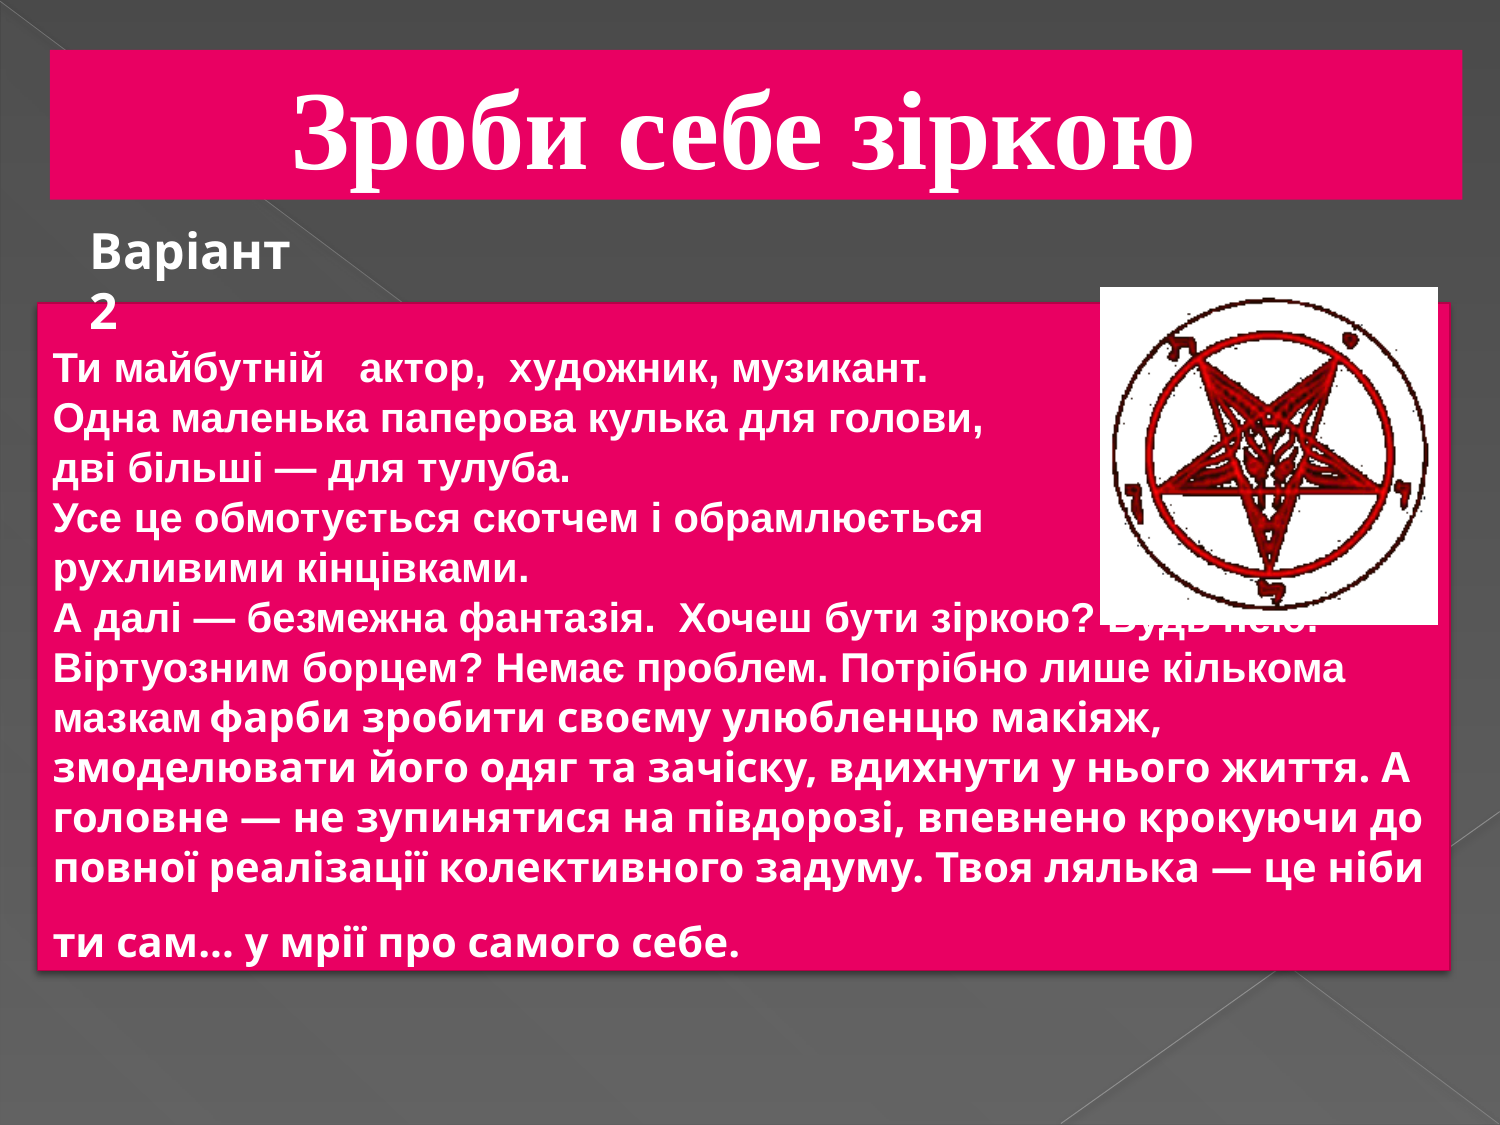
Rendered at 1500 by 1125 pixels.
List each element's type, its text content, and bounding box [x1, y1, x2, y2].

text_box Варіант 2 [75, 212, 347, 348]
text_box Зроби себе зіркою [49, 49, 1463, 200]
picture [1099, 287, 1438, 626]
text_box Ти майбутній актор, художник, музикант. Одна маленька паперова кулька для голови, дві більші — для тулуба. Усе це обмотується скотчем і обрамлюється рухливими кінцівками. А далі — безмежна фантазія. Хочеш бути зіркою? Будь нею. Віртуозним борцем? Немає проблем. Потрібно лише кількома мазкам фарби зробити своєму улюбленцю макіяж, змоделювати його одяг та зачіску, вдихнути у нього життя. А головне — не зупинятися на півдорозі, впевнено крокуючи до повної реалізації колективного задуму. Твоя лялька — це ніби ти сам... у мрії про самого себе. [37, 302, 1451, 971]
